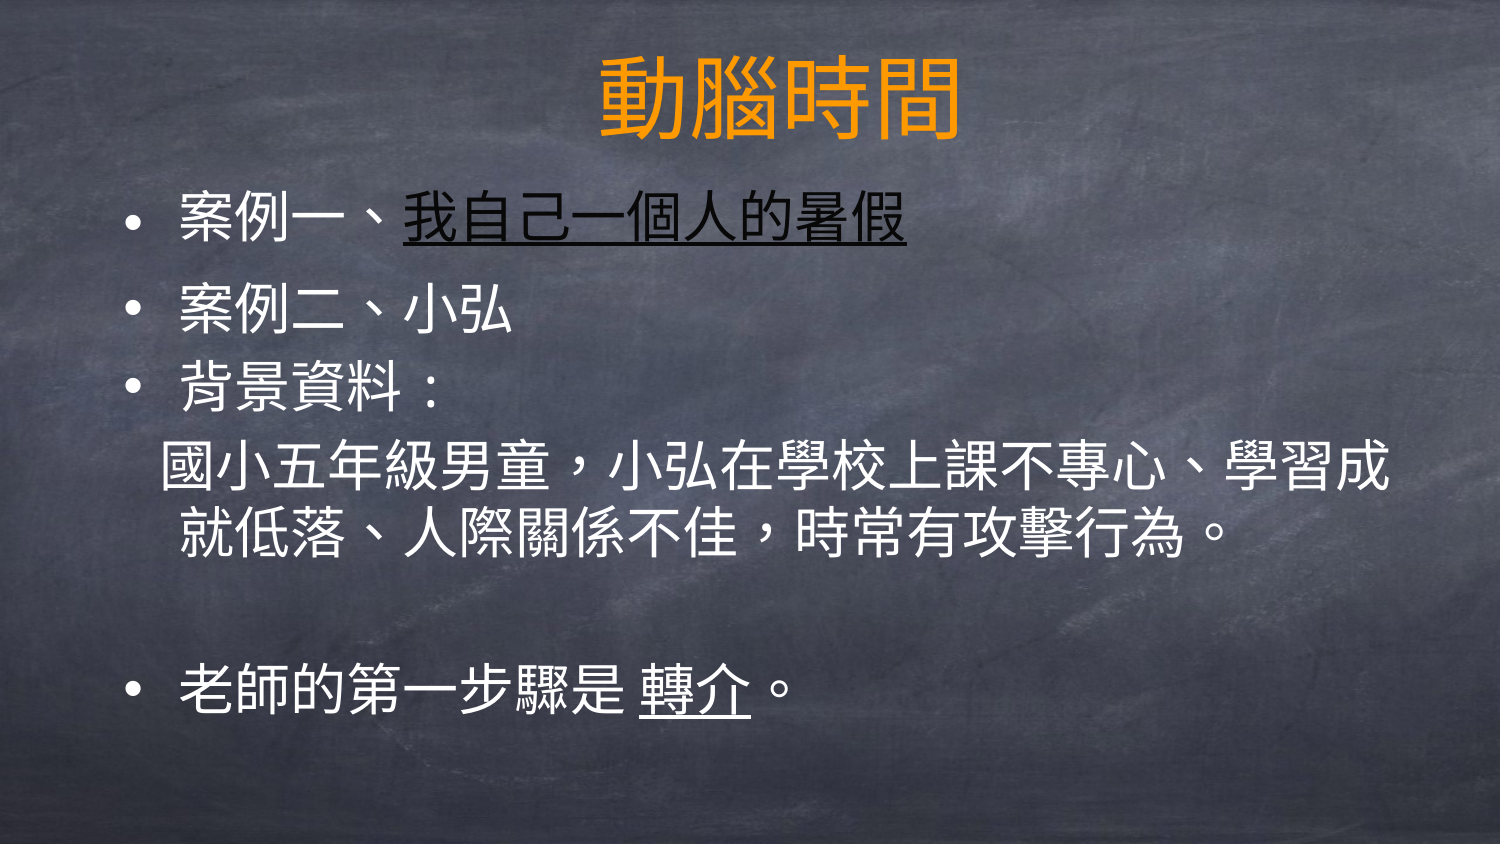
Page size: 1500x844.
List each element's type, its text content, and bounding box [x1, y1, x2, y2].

title 動腦時間 [75, 33, 1425, 175]
list 案例一、我自己一個人的暑假 案例二、小弘 背景資料: 國小五年級男童，小弘在學校上課不專心、學習成就低落、人際關係不佳，時常有攻擊行為。 老師的第一步驟是 轉介。 [76, 173, 1427, 731]
picture [0, 0, 1500, 844]
